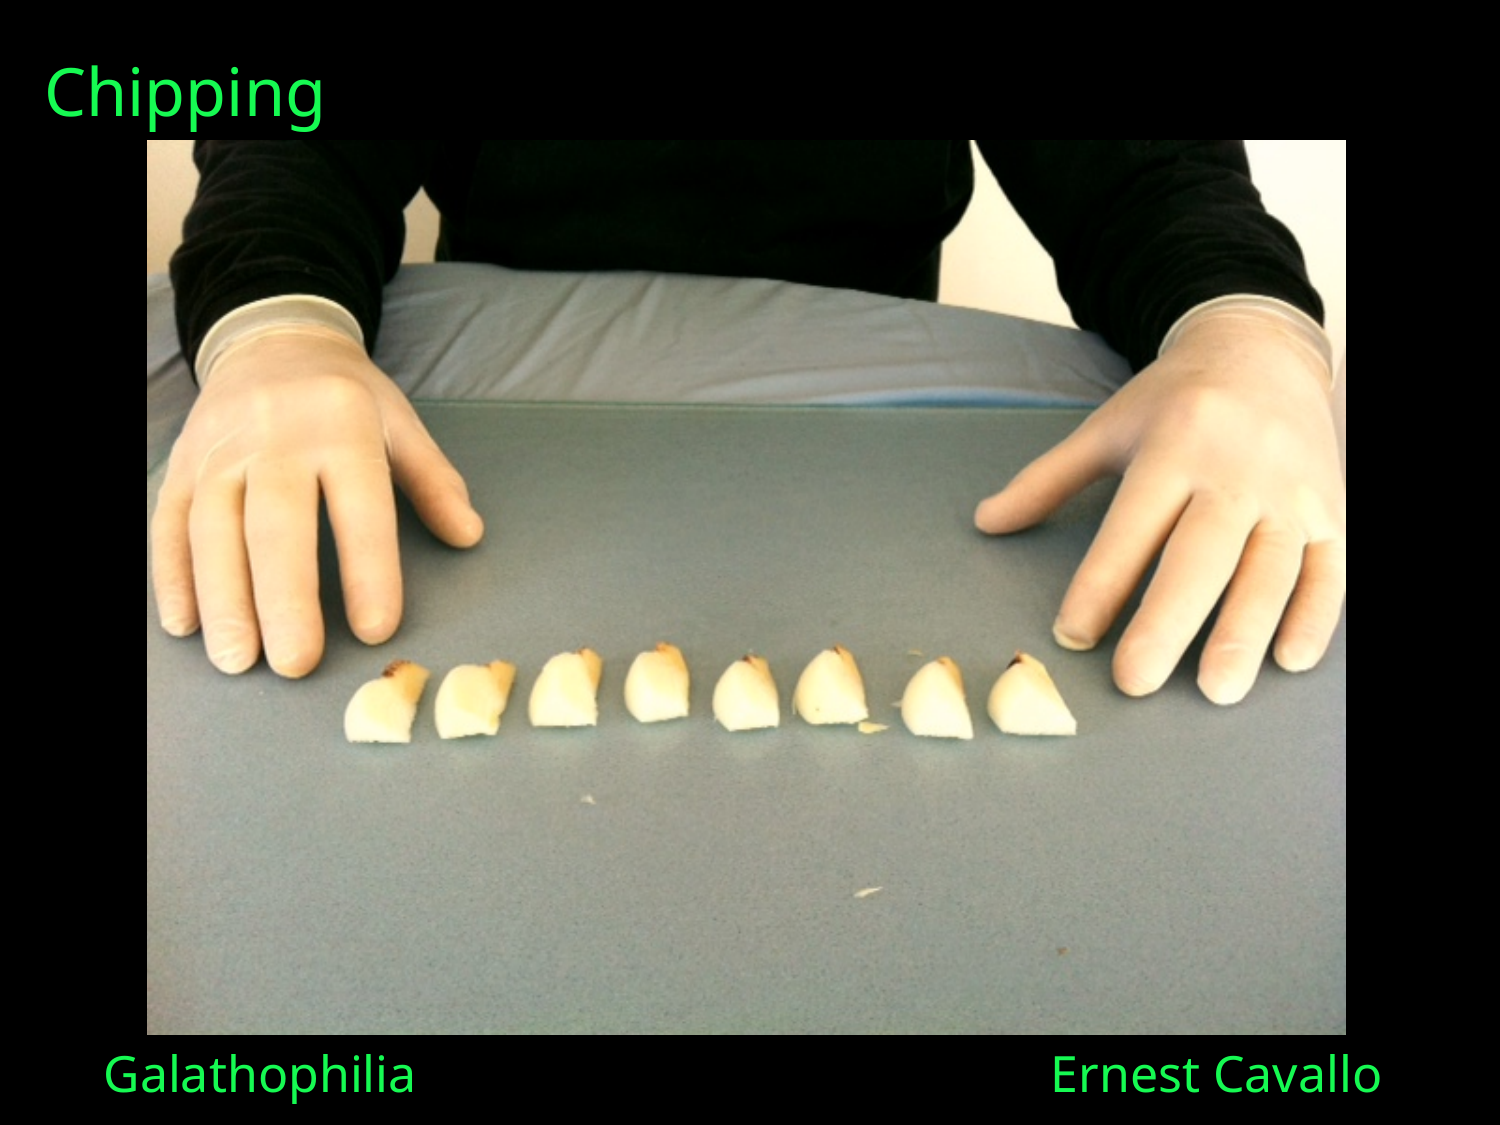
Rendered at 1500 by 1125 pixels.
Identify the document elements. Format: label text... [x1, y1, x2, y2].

footer Ernest Cavallo [950, 1042, 1483, 1103]
title Chipping [29, 30, 1305, 149]
picture [147, 139, 1346, 1036]
text_box Galathophilia [88, 1034, 433, 1110]
